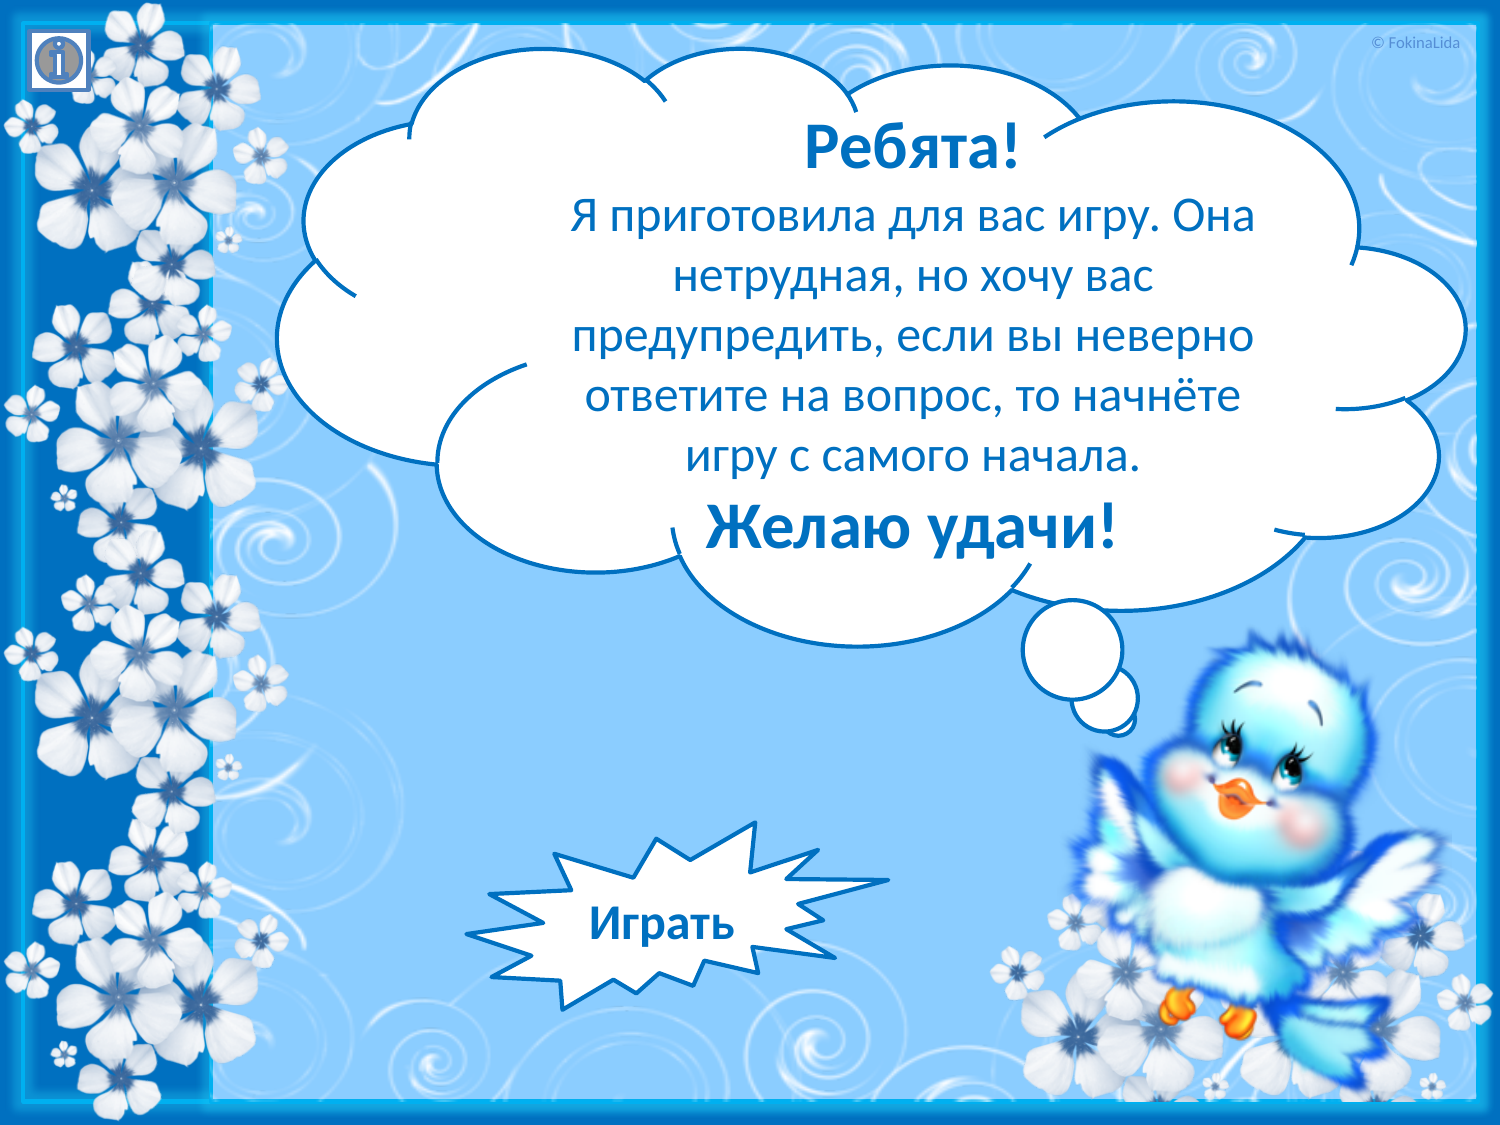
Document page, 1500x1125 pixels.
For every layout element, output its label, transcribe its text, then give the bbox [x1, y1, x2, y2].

text_box Ребята! Я приготовила для вас игру. Она нетрудная, но хочу вас предупредить, если вы неверно ответите на вопрос, то начнёте игру с самого начала. Желаю удачи! [274, 46, 1468, 738]
text_box [27, 29, 91, 92]
text_box Играть [464, 820, 891, 1012]
picture [293, 24, 1476, 1101]
